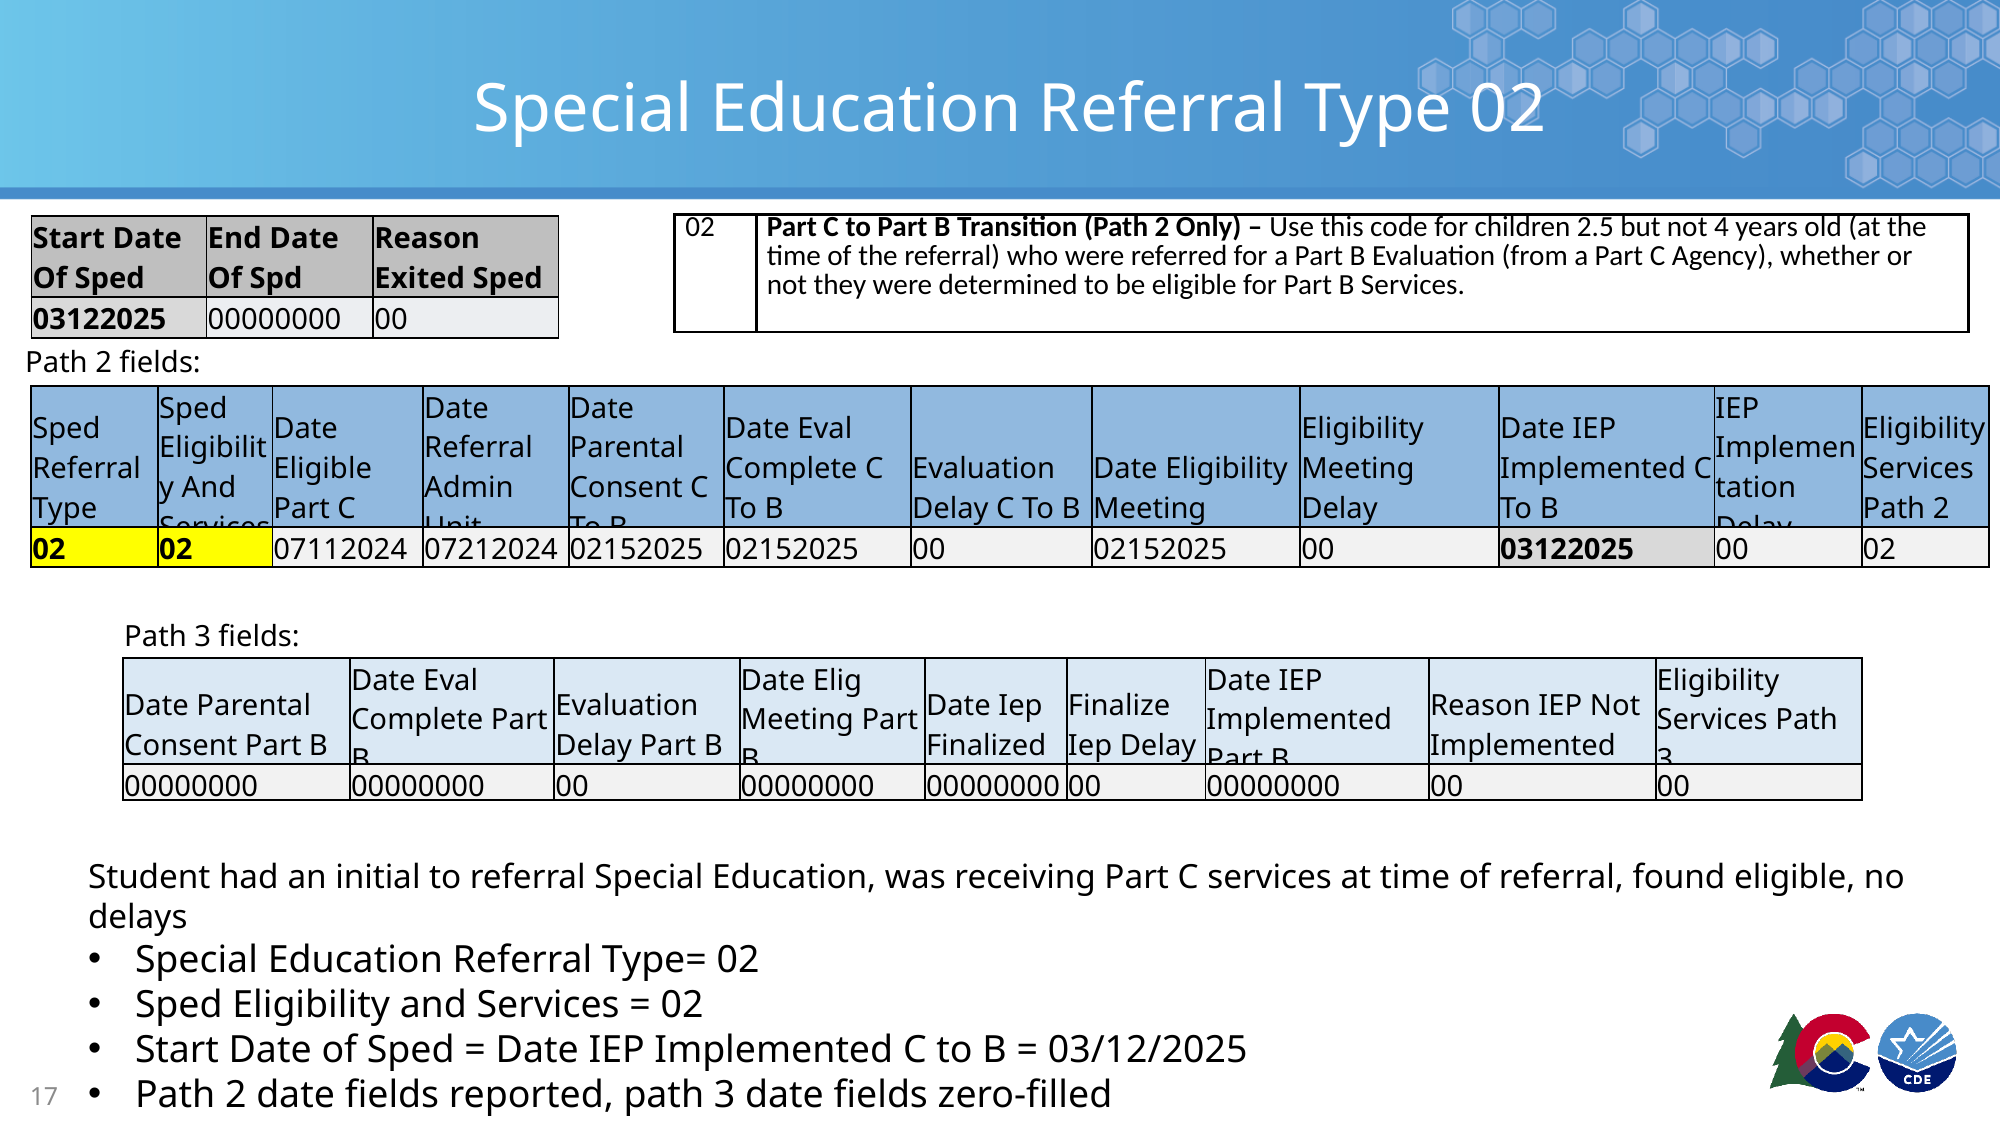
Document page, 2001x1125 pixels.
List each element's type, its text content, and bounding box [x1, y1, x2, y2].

table_header Evaluation Delay Part B [555, 659, 739, 763]
table_cell 02 [32, 528, 157, 566]
table_header Date Eval Complete Part B [351, 659, 553, 763]
table_cell 00 [912, 528, 1091, 566]
table_header End Date Of Spd [207, 217, 372, 296]
picture [0, 0, 2000, 200]
table_header Date Elig Meeting Part B [741, 659, 924, 763]
table_header Date Eligible Part C [273, 387, 422, 526]
table_cell 00 [374, 298, 558, 337]
table_cell 07112024 [273, 528, 422, 566]
table_header 02 [676, 216, 755, 331]
table_cell 02152025 [570, 528, 723, 566]
table_cell 00 [1068, 765, 1205, 799]
text_box Path 2 fields: [10, 335, 269, 386]
table_cell 03122025 [1500, 528, 1714, 566]
table_cell 00 [1301, 528, 1498, 566]
table_header Date Parental Consent C To B [570, 387, 723, 526]
table_header Start Date Of Sped [32, 217, 206, 296]
table_header Eligibility Services Path 3 [1657, 659, 1861, 763]
table_cell 00000000 [1206, 765, 1428, 799]
table_cell 00000000 [124, 765, 349, 799]
table_cell 02152025 [1093, 528, 1299, 566]
table_cell 00 [1715, 528, 1861, 566]
table_header Finalize Iep Delay [1068, 659, 1205, 763]
text_box Student had an initial to referral Special Education, was receiving Part C services at time of referral, found eligible, no delays Special Education Referral Type= 02 Sped Eligibility and Services = 02 Start Date of Sped = Date IEP Implemented C to B = 03/12/2025 Path 2 date fields reported, path 3 date fields zero-filled [73, 847, 1952, 1125]
picture [1952, 1012, 1957, 1093]
title Special Education Referral Type 02 [91, 49, 1931, 172]
table_cell 00000000 [207, 298, 372, 337]
table_header IEP Implementation Delay [1715, 387, 1861, 526]
table_cell 00000000 [926, 765, 1066, 799]
table_cell 07212024 [424, 528, 568, 566]
table_cell 00000000 [741, 765, 924, 799]
table_header Date Iep Finalized [926, 659, 1066, 763]
table_cell 02152025 [725, 528, 910, 566]
table_header Part C to Part B Transition (Path 2 Only) – Use this code for children 2.5 but not 4 years old (at the time of the referral) who were referred for a Part B Evaluation (from a Part C Agency), whether or not they were determined to be eligible for Part B Services. [758, 216, 1967, 331]
table_header Date Referral Admin Unit [424, 387, 568, 526]
table_header Date IEP Implemented C To B [1500, 387, 1714, 526]
table_cell 02 [159, 528, 272, 566]
table_cell 00000000 [351, 765, 553, 799]
table_cell 03122025 [32, 298, 206, 335]
table_header Date Eligibility Meeting [1093, 387, 1299, 526]
table_header Eligibility Meeting Delay [1301, 387, 1498, 526]
table_header Date Eval Complete C To B [725, 387, 910, 526]
table_header Date Parental Consent Part B [124, 659, 349, 763]
slide_number 17 [0, 1066, 73, 1125]
table_cell 00 [1657, 765, 1861, 799]
table_cell 00 [555, 765, 739, 799]
table_cell 00 [1430, 765, 1655, 799]
table_header Date IEP Implemented Part B [1206, 659, 1428, 763]
table_header Eligibility Services Path 2 [1863, 387, 1988, 526]
table_header Sped Eligibility And Services [159, 387, 272, 526]
table_header Reason IEP Not Implemented [1430, 659, 1655, 763]
table_cell 02 [1863, 528, 1988, 566]
table_header Reason Exited Sped [374, 217, 558, 296]
table_header Evaluation Delay C To B [912, 387, 1091, 526]
text_box Path 3 fields: [109, 610, 368, 660]
table_header Sped Referral Type [32, 387, 157, 526]
